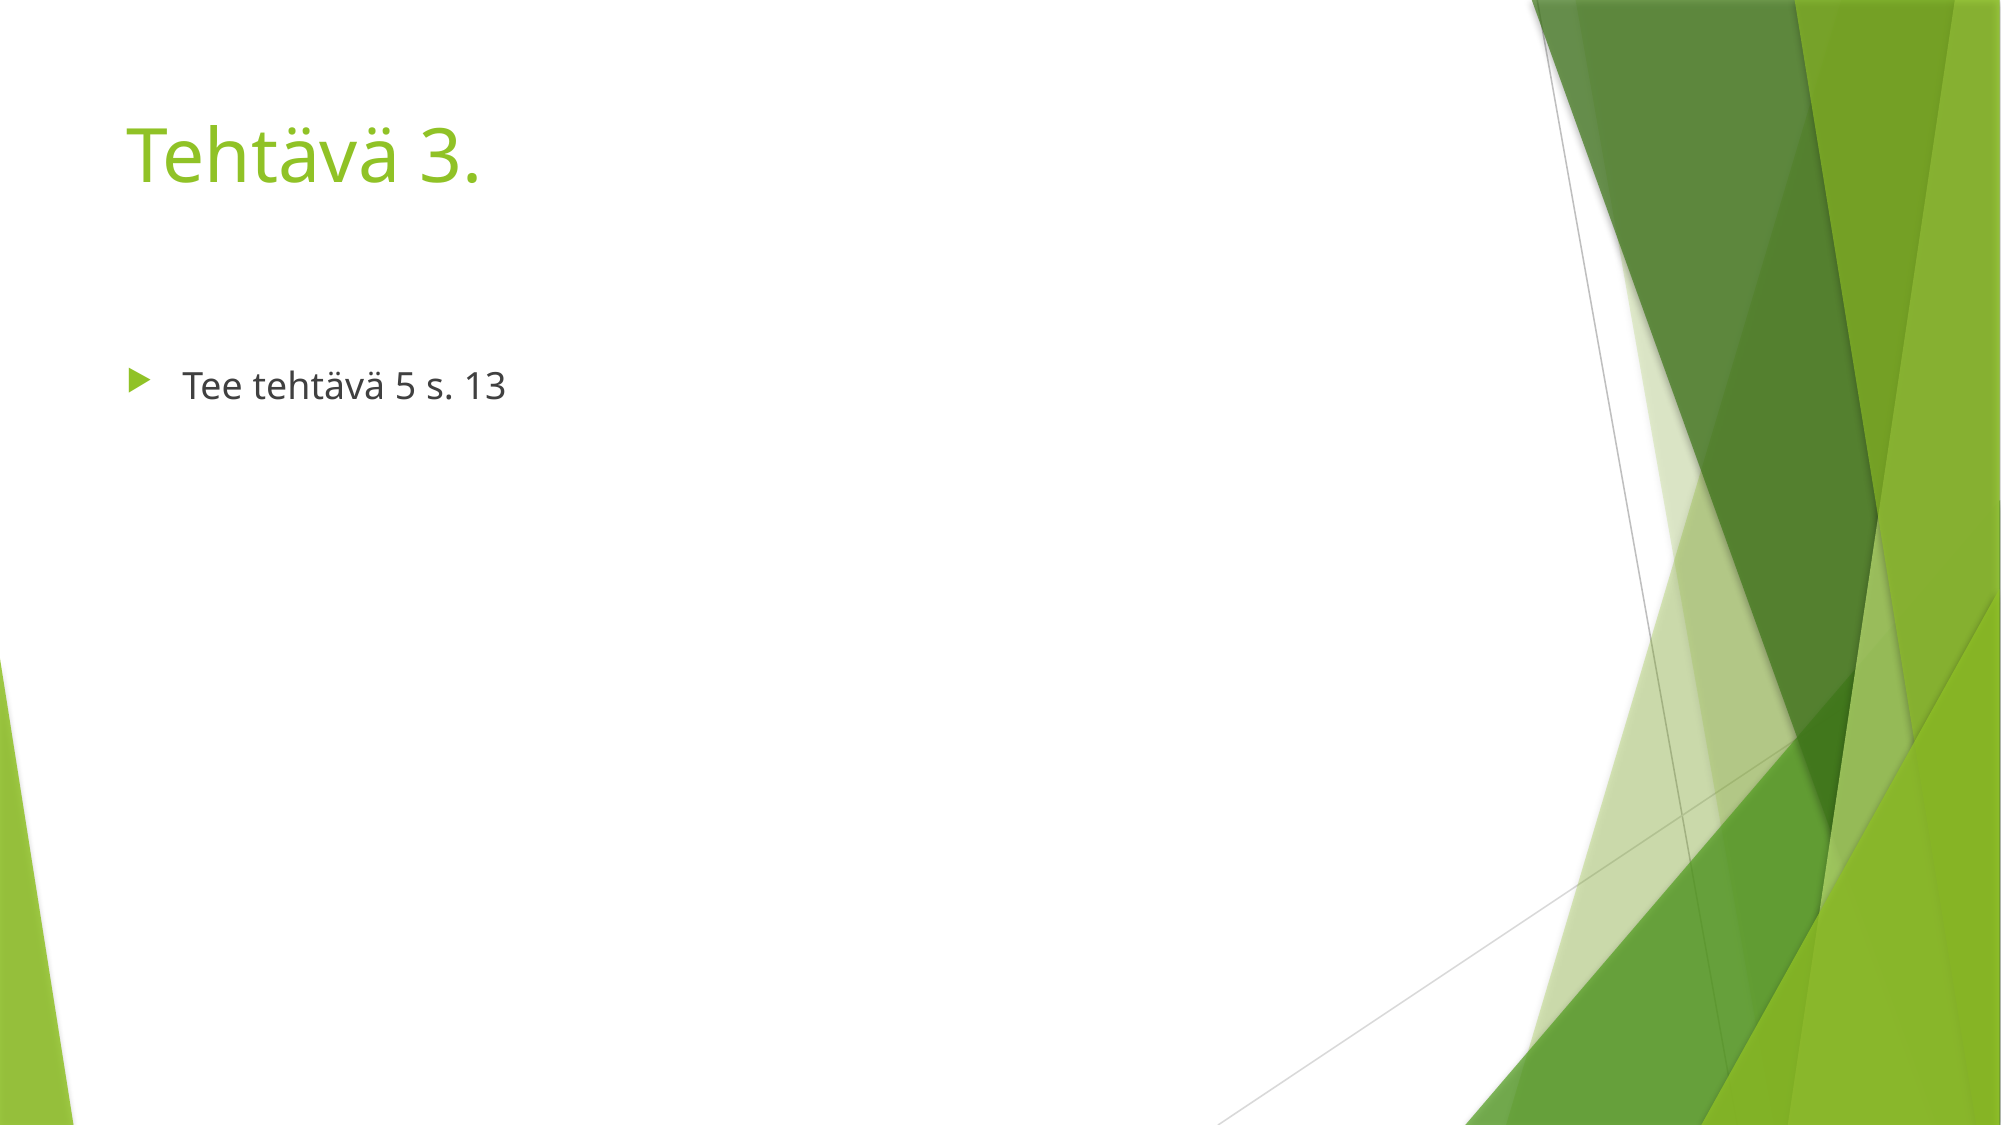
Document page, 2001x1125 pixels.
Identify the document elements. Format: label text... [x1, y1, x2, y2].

list Tee tehtävä 5 s. 13 [111, 354, 1522, 992]
title Tehtävä 3. [111, 99, 1522, 317]
